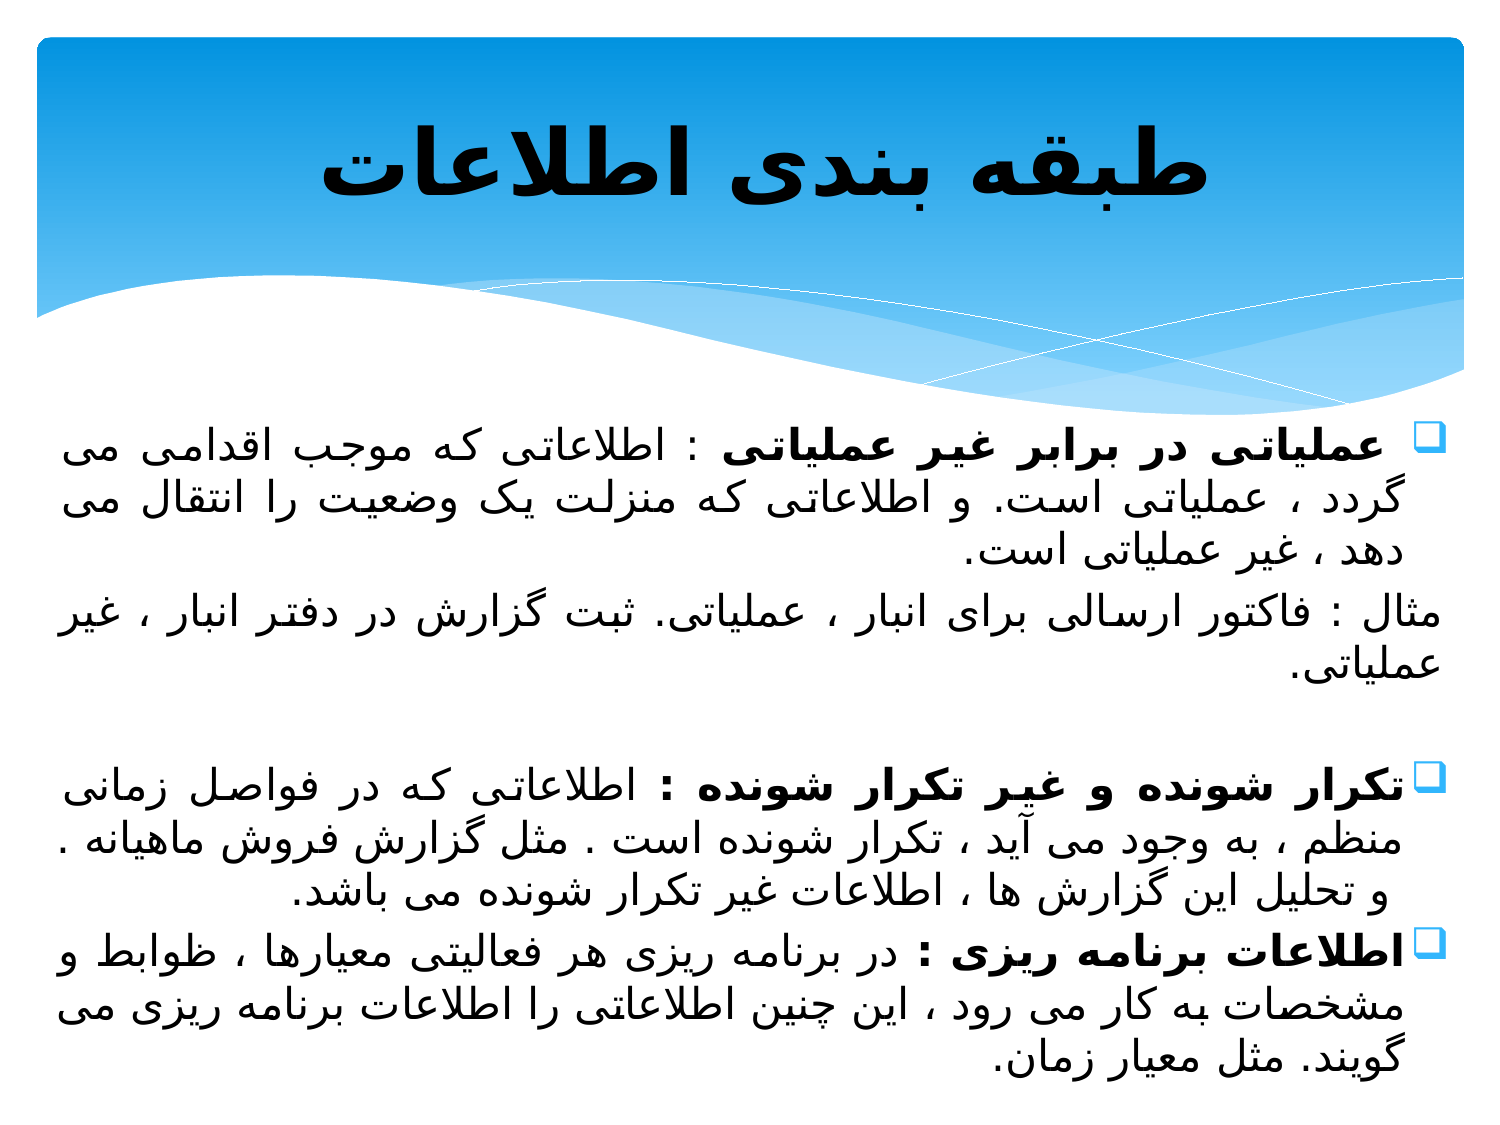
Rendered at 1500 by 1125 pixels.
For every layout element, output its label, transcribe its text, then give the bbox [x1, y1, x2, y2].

list عملیاتی در برابر غیر عملیاتی : اطلاعاتی که موجب اقدامی می گردد ، عملیاتی است. و اطلاعاتی که منزلت یک وضعیت را انتقال می دهد ، غیر عملیاتی است. مثال : فاکتور ارسالی برای انبار ، عملیاتی. ثبت گزارش در دفتر انبار ، غیر عملیاتی. تکرار شونده و غیر تکرار شونده : اطلاعاتی که در فواصل زمانی منظم ، به وجود می آید ، تکرار شونده است . مثل گزارش فروش ماهیانه . و تحلیل این گزارش ها ، اطلاعات غیر تکرار شونده می باشد. اطلاعات برنامه ریزی : در برنامه ریزی هر فعالیتی معیارها ، ظوابط و مشخصات به کار می رود ، این چنین اطلاعاتی را اطلاعات برنامه ریزی می گویند. مثل معیار زمان. [41, 408, 1459, 1094]
title طبقه بندی اطلاعات [75, 55, 1425, 261]
